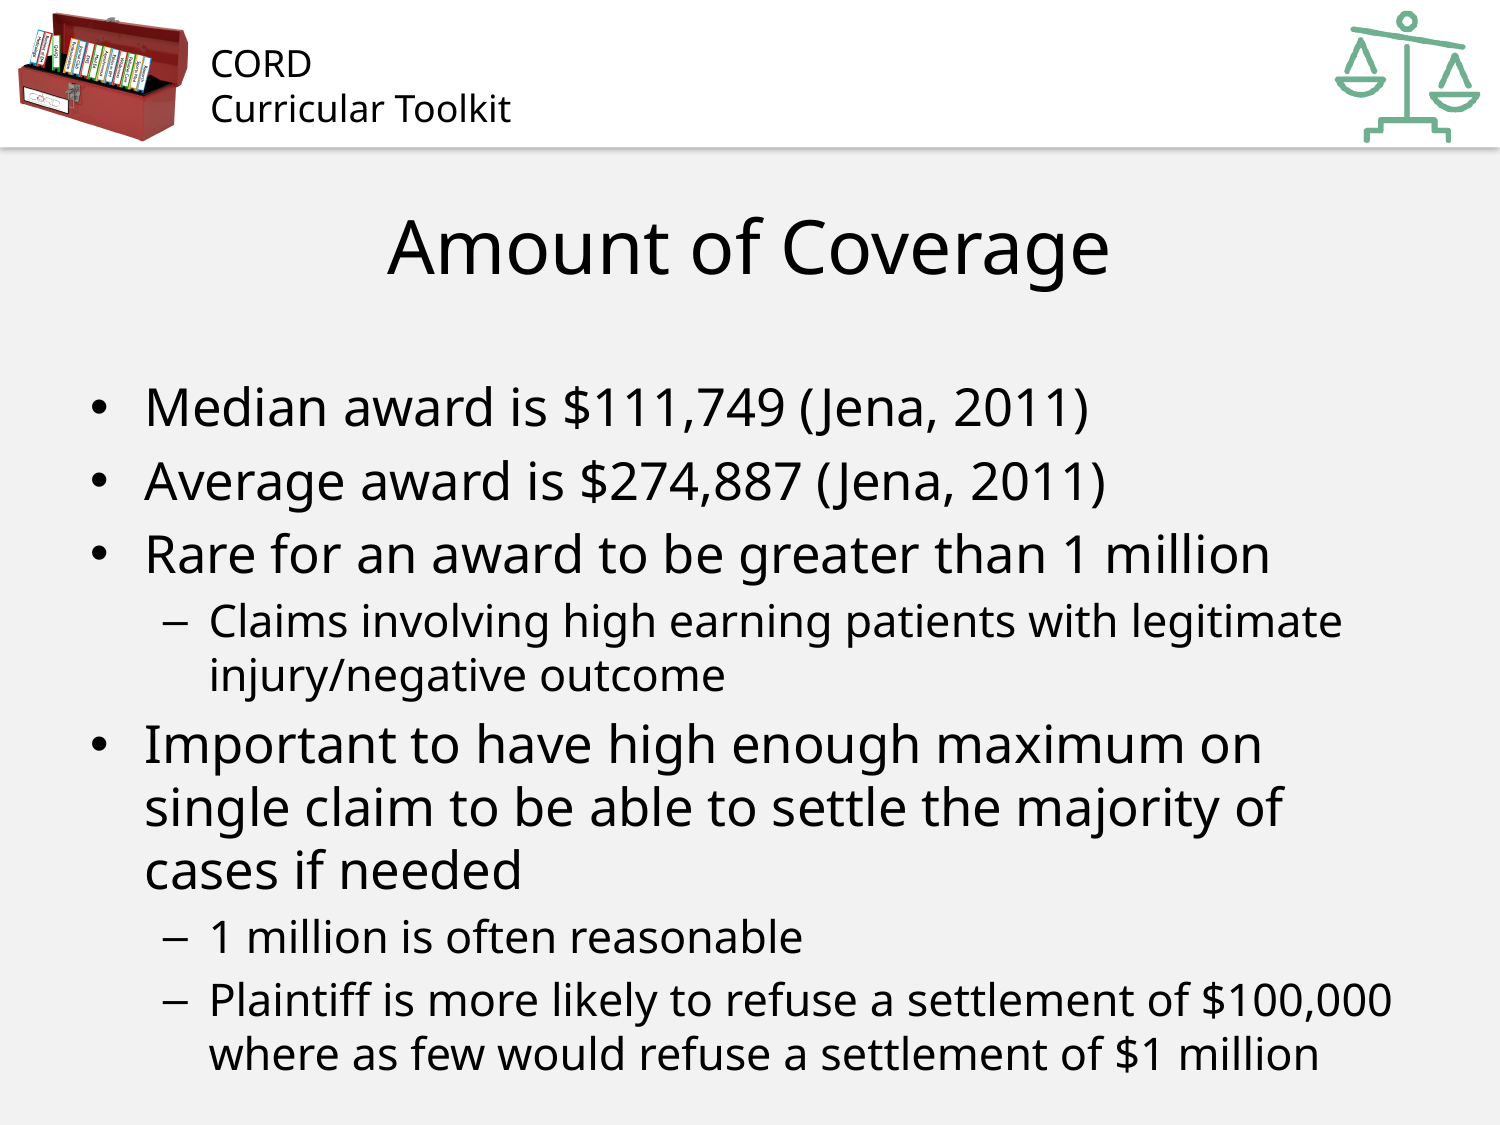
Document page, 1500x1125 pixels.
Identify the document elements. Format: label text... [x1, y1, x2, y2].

list Median award is $111,749 (Jena, 2011) Average award is $274,887 (Jena, 2011) Rare for an award to be greater than 1 million Claims involving high earning patients with legitimate injury/negative outcome Important to have high enough maximum on single claim to be able to settle the majority of cases if needed 1 million is often reasonable Plaintiff is more likely to refuse a settlement of $100,000 where as few would refuse a settlement of $1 million [75, 366, 1425, 1100]
title Amount of Coverage [75, 150, 1425, 339]
picture [1324, 0, 1489, 159]
